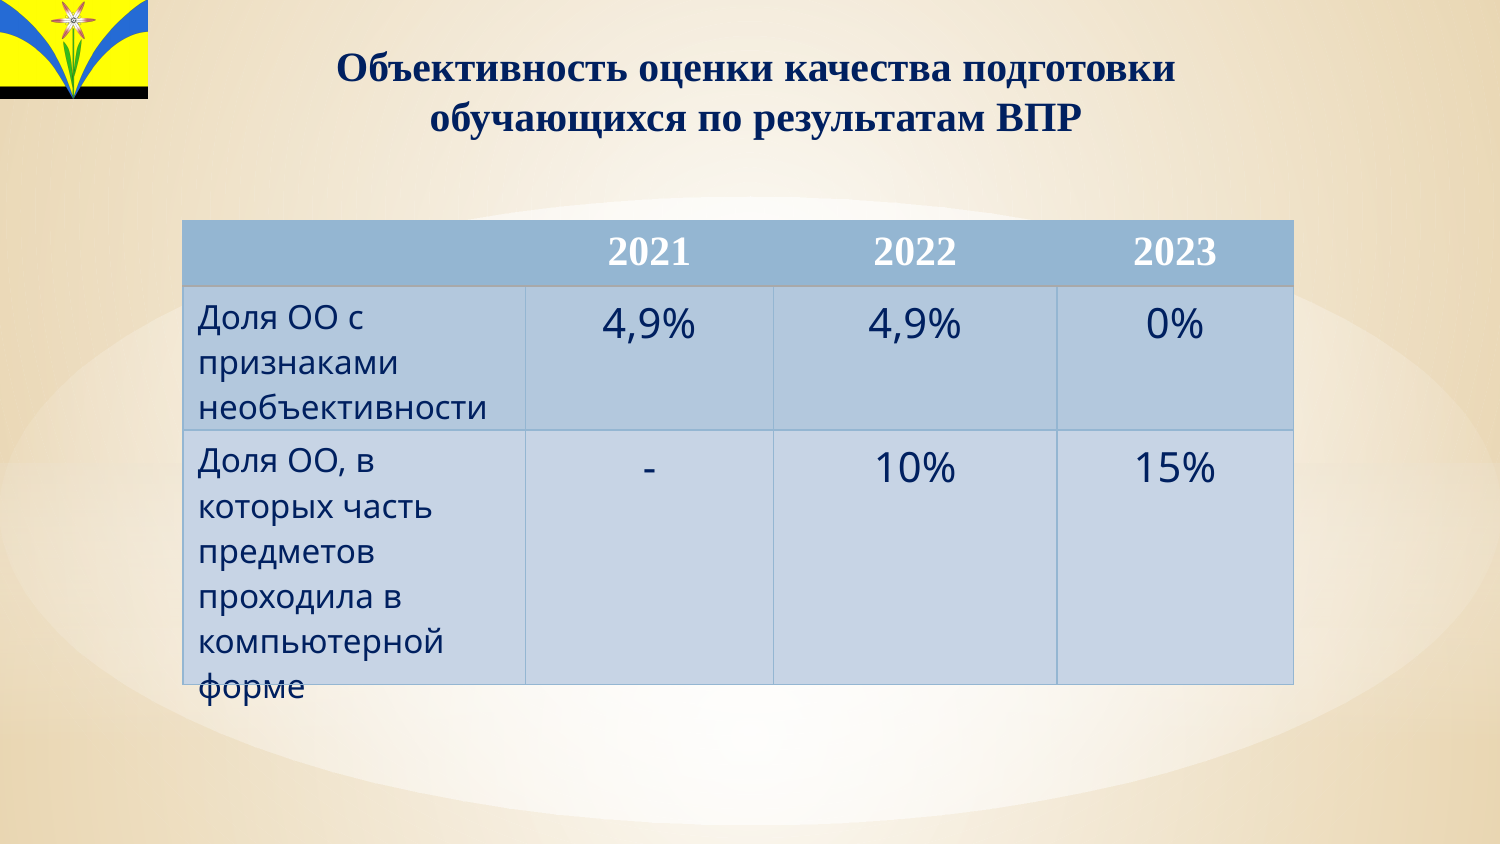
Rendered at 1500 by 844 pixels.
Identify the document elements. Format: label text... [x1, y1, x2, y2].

text_box Объективность оценки качества подготовки обучающихся по результатам ВПР [283, 32, 1229, 148]
table_header 2021 [526, 222, 773, 285]
table_header [184, 222, 525, 285]
table_cell Доля ОО с признаками необъективности [184, 287, 525, 429]
table_cell 4,9% [774, 287, 1056, 429]
table_cell - [526, 431, 773, 684]
picture [0, 0, 148, 99]
table_cell Доля ОО, в которых часть предметов проходила в компьютерной форме [184, 431, 525, 684]
table_header 2023 [1058, 222, 1293, 285]
table_header 2022 [774, 222, 1056, 285]
table_cell 4,9% [526, 287, 773, 429]
table_cell 15% [1058, 431, 1293, 684]
table_cell 10% [774, 431, 1056, 684]
table_cell 0% [1058, 287, 1293, 429]
